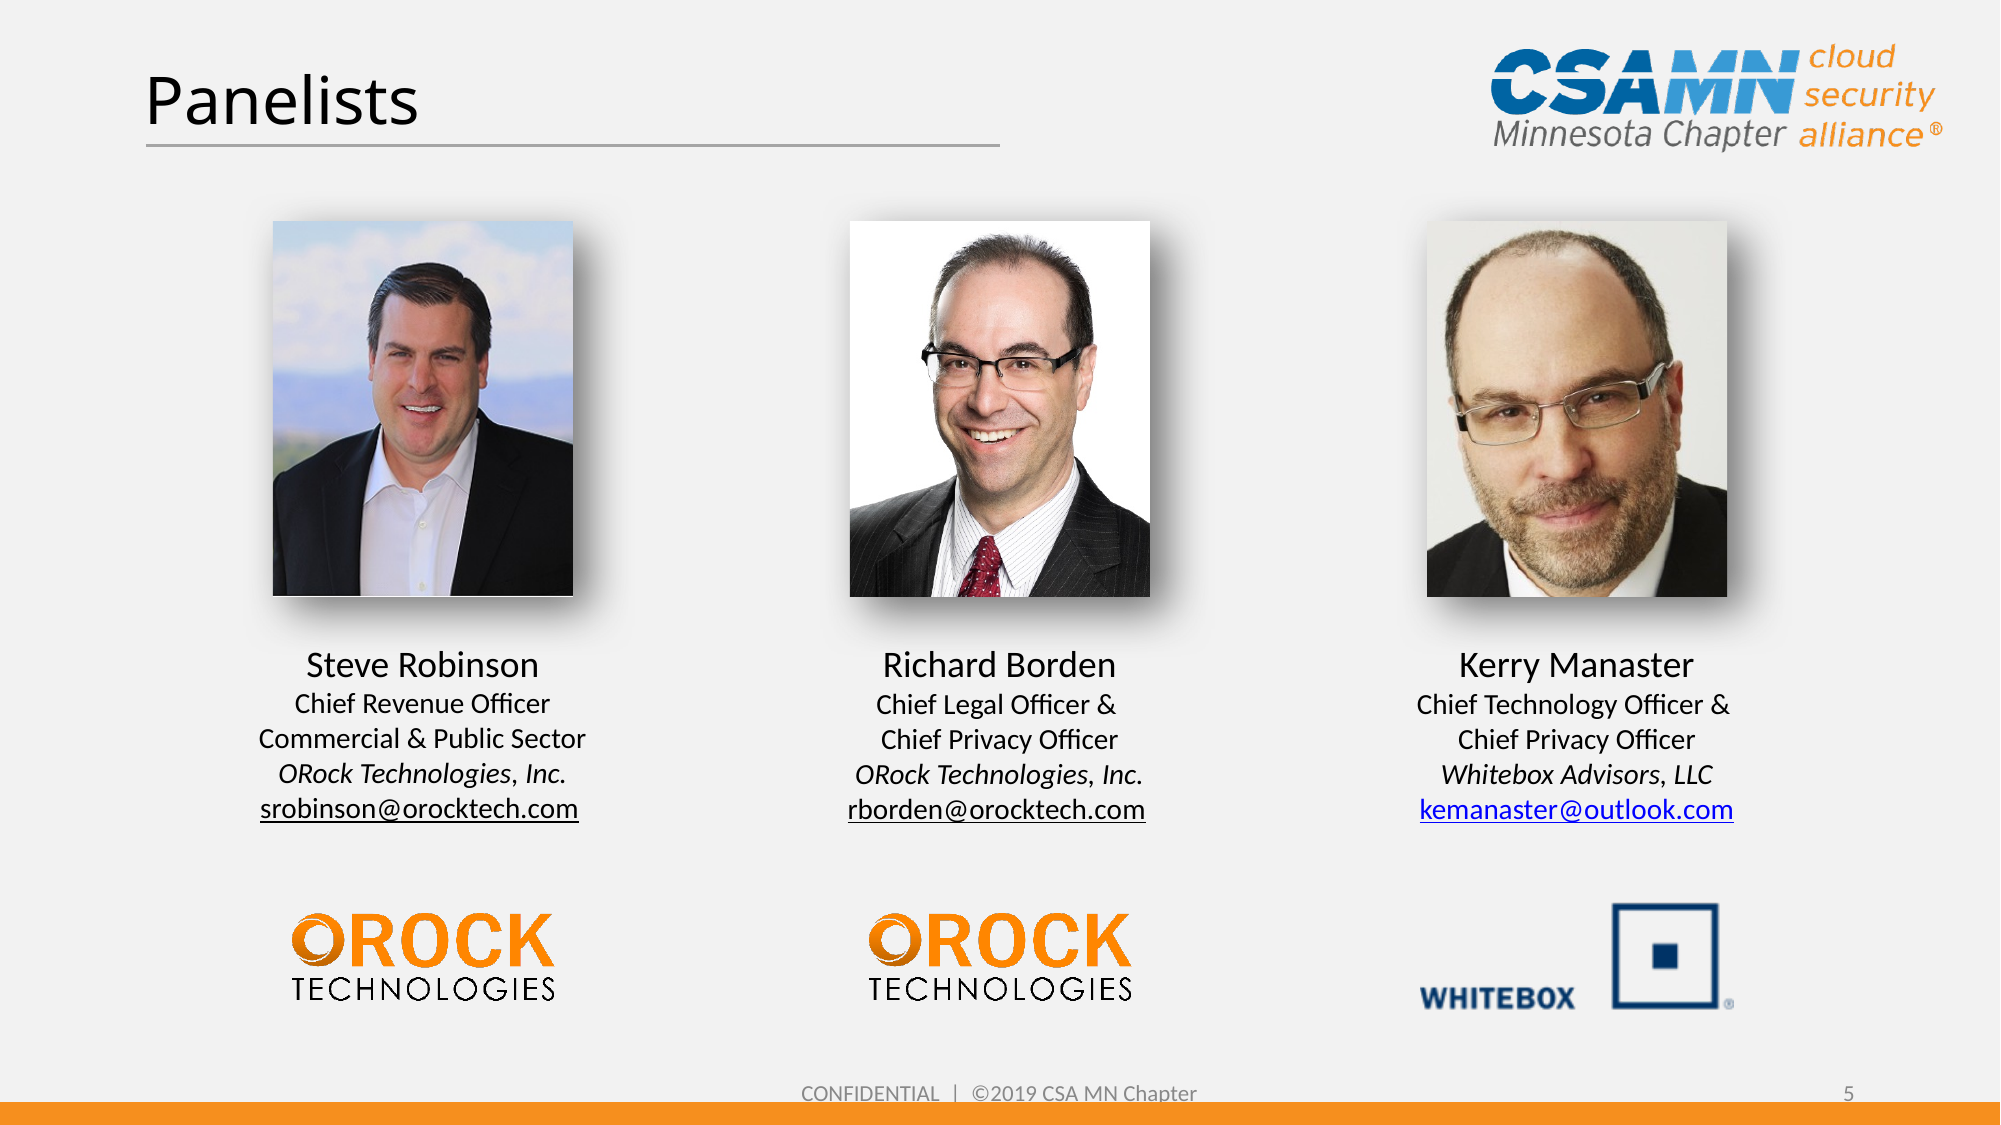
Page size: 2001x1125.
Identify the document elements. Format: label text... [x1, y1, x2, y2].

picture [1420, 800, 1734, 1114]
title Panelists [136, 59, 1480, 147]
picture [1480, 34, 1948, 158]
picture [1426, 221, 1728, 597]
text_box [0, 1102, 2000, 1125]
picture [272, 221, 574, 597]
text_box CONFIDENTIAL | ©2019 CSA MN Chapter [669, 1070, 1330, 1102]
picture [863, 907, 1137, 1006]
text_box Steve Robinson Chief Revenue Officer Commercial & Public Sector ORock Technologies, Inc. srobinson@orocktech.com [221, 632, 625, 833]
picture [286, 907, 560, 1006]
picture [849, 221, 1151, 597]
slide_number 5 [1833, 1072, 1863, 1102]
text_box Richard Borden Chief Legal Officer & Chief Privacy Officer ORock Technologies, Inc. rborden@orocktech.com [789, 632, 1210, 833]
text_box Kerry Manaster Chief Technology Officer & Chief Privacy Officer Whitebox Advisors, LLC kemanaster@outlook.com [1367, 632, 1787, 833]
